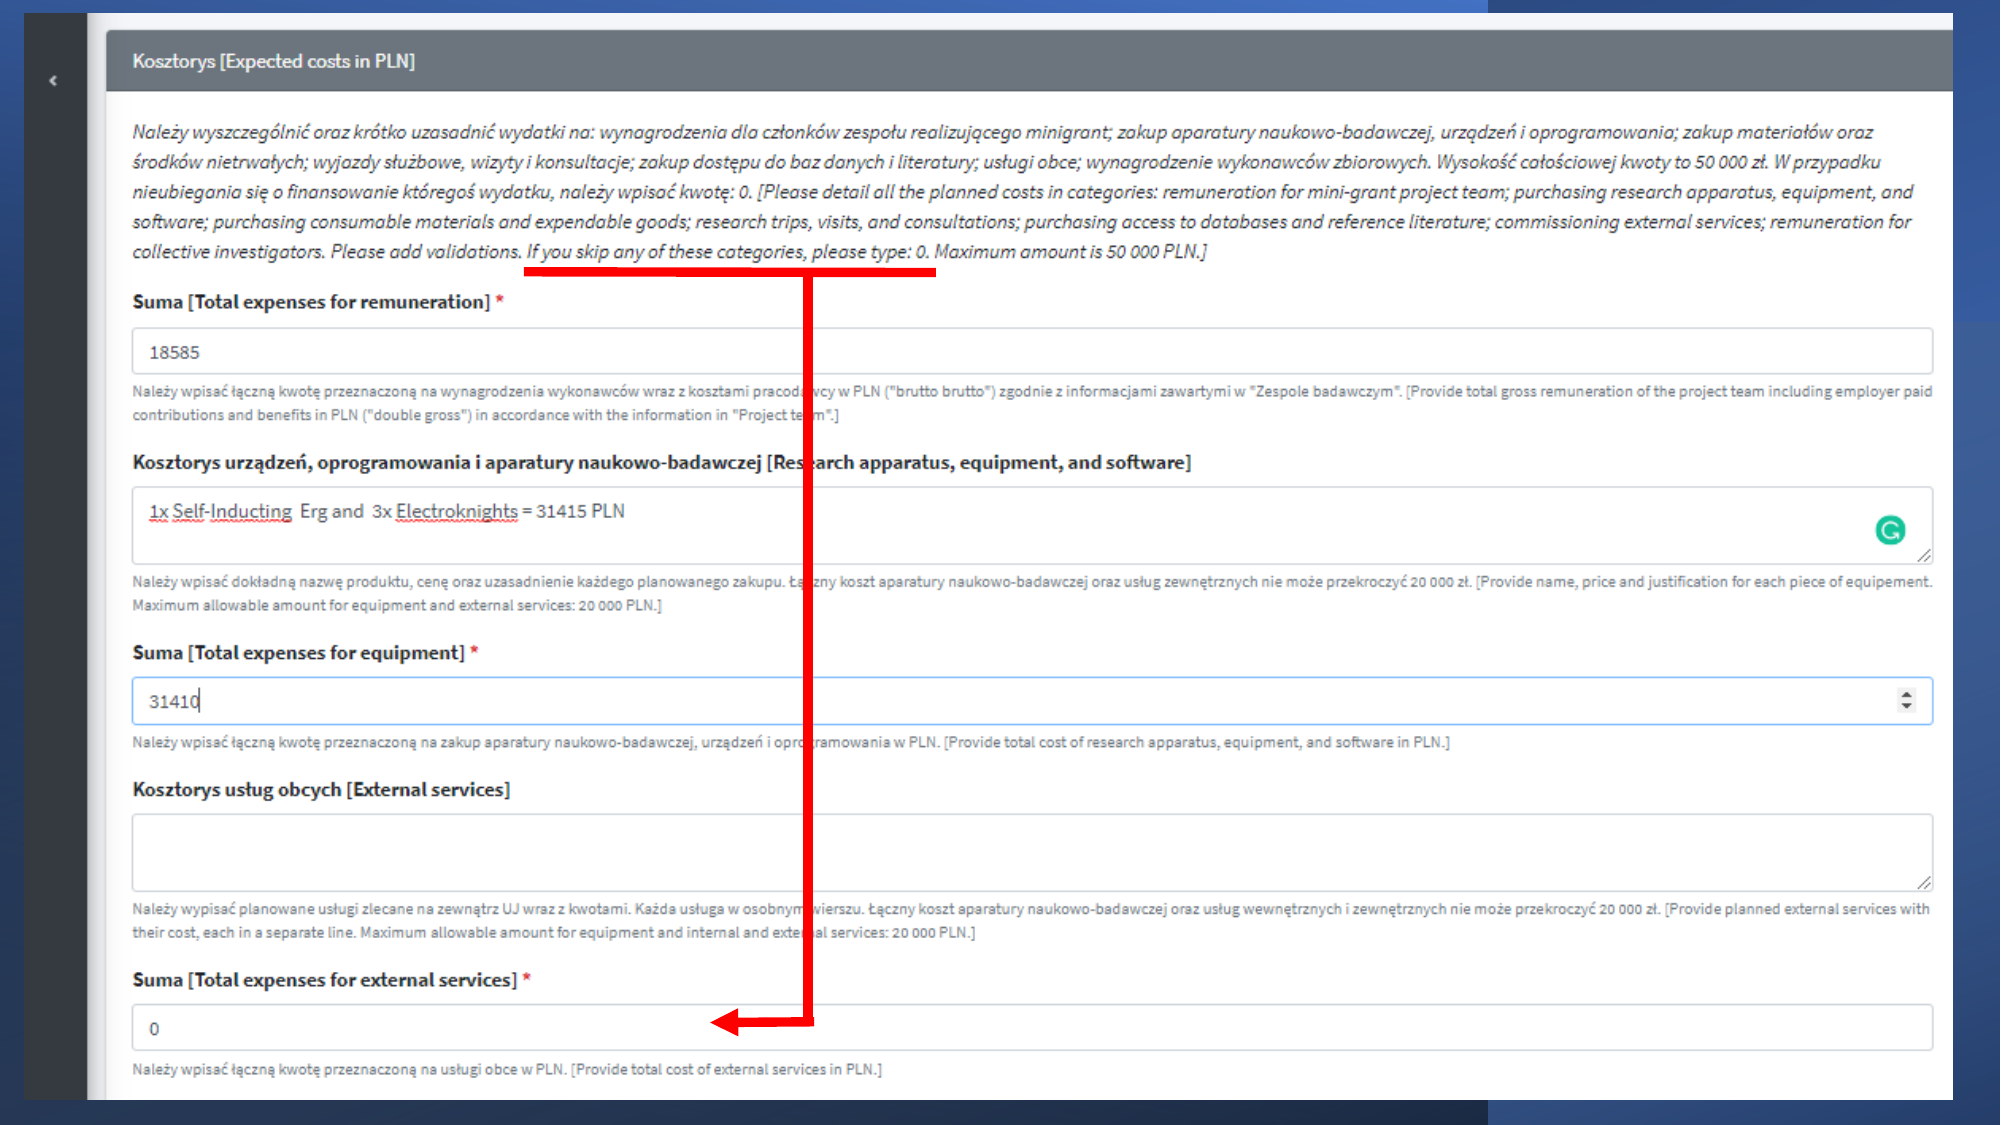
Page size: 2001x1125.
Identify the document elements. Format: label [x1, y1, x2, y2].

text_box [0, 0, 1489, 321]
picture [24, 13, 1953, 1100]
text_box [1489, 0, 2000, 321]
text_box [0, 321, 2000, 1125]
